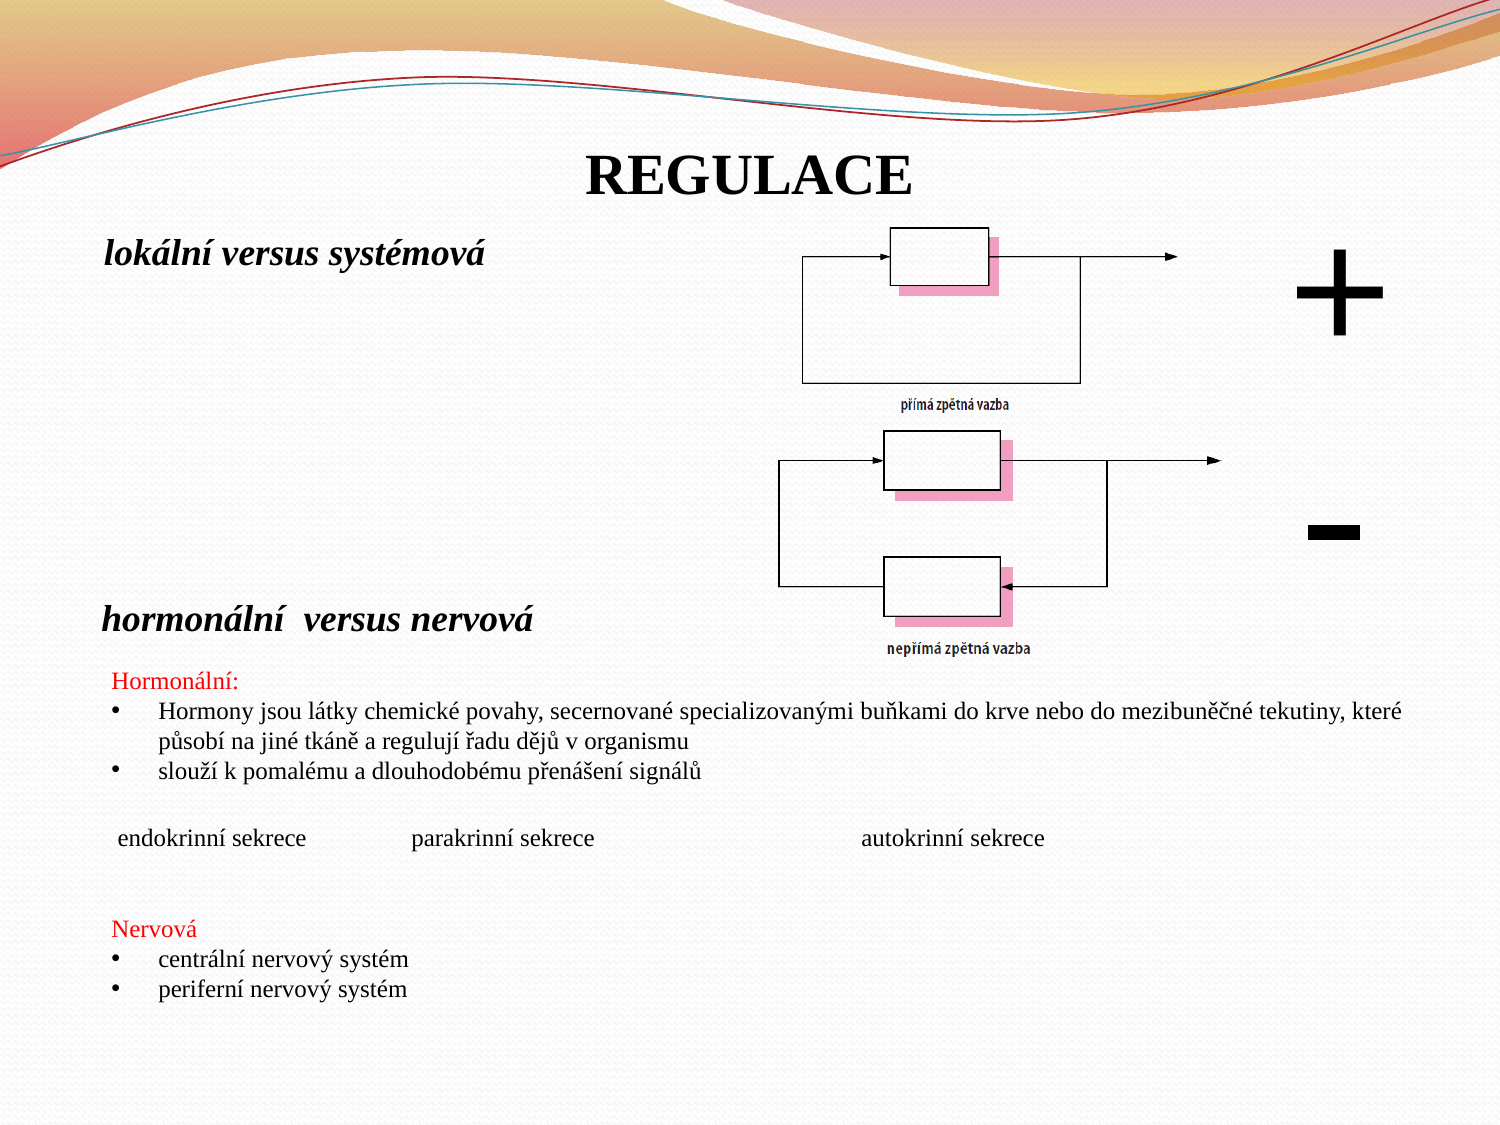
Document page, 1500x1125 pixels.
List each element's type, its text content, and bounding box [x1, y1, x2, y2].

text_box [76, 156, 1471, 1012]
title REGULACE [0, 73, 1500, 227]
